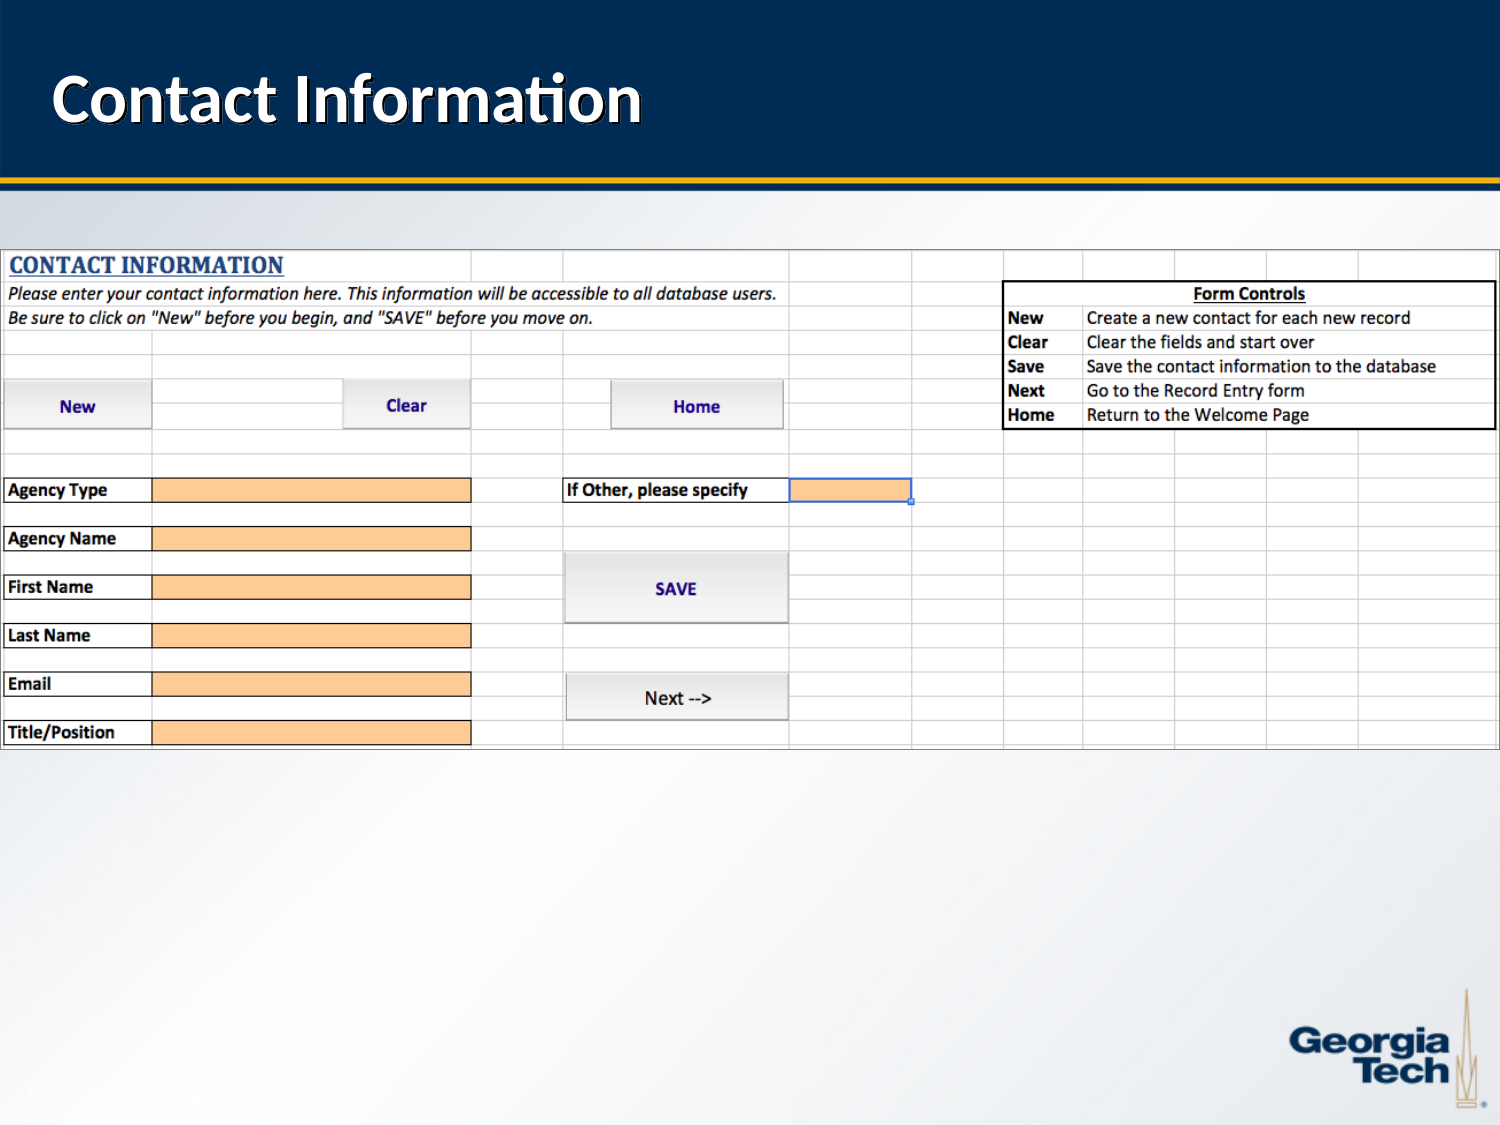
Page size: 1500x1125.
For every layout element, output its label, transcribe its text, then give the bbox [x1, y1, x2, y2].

picture [0, 0, 1500, 1125]
title Contact Information [37, 0, 1476, 188]
